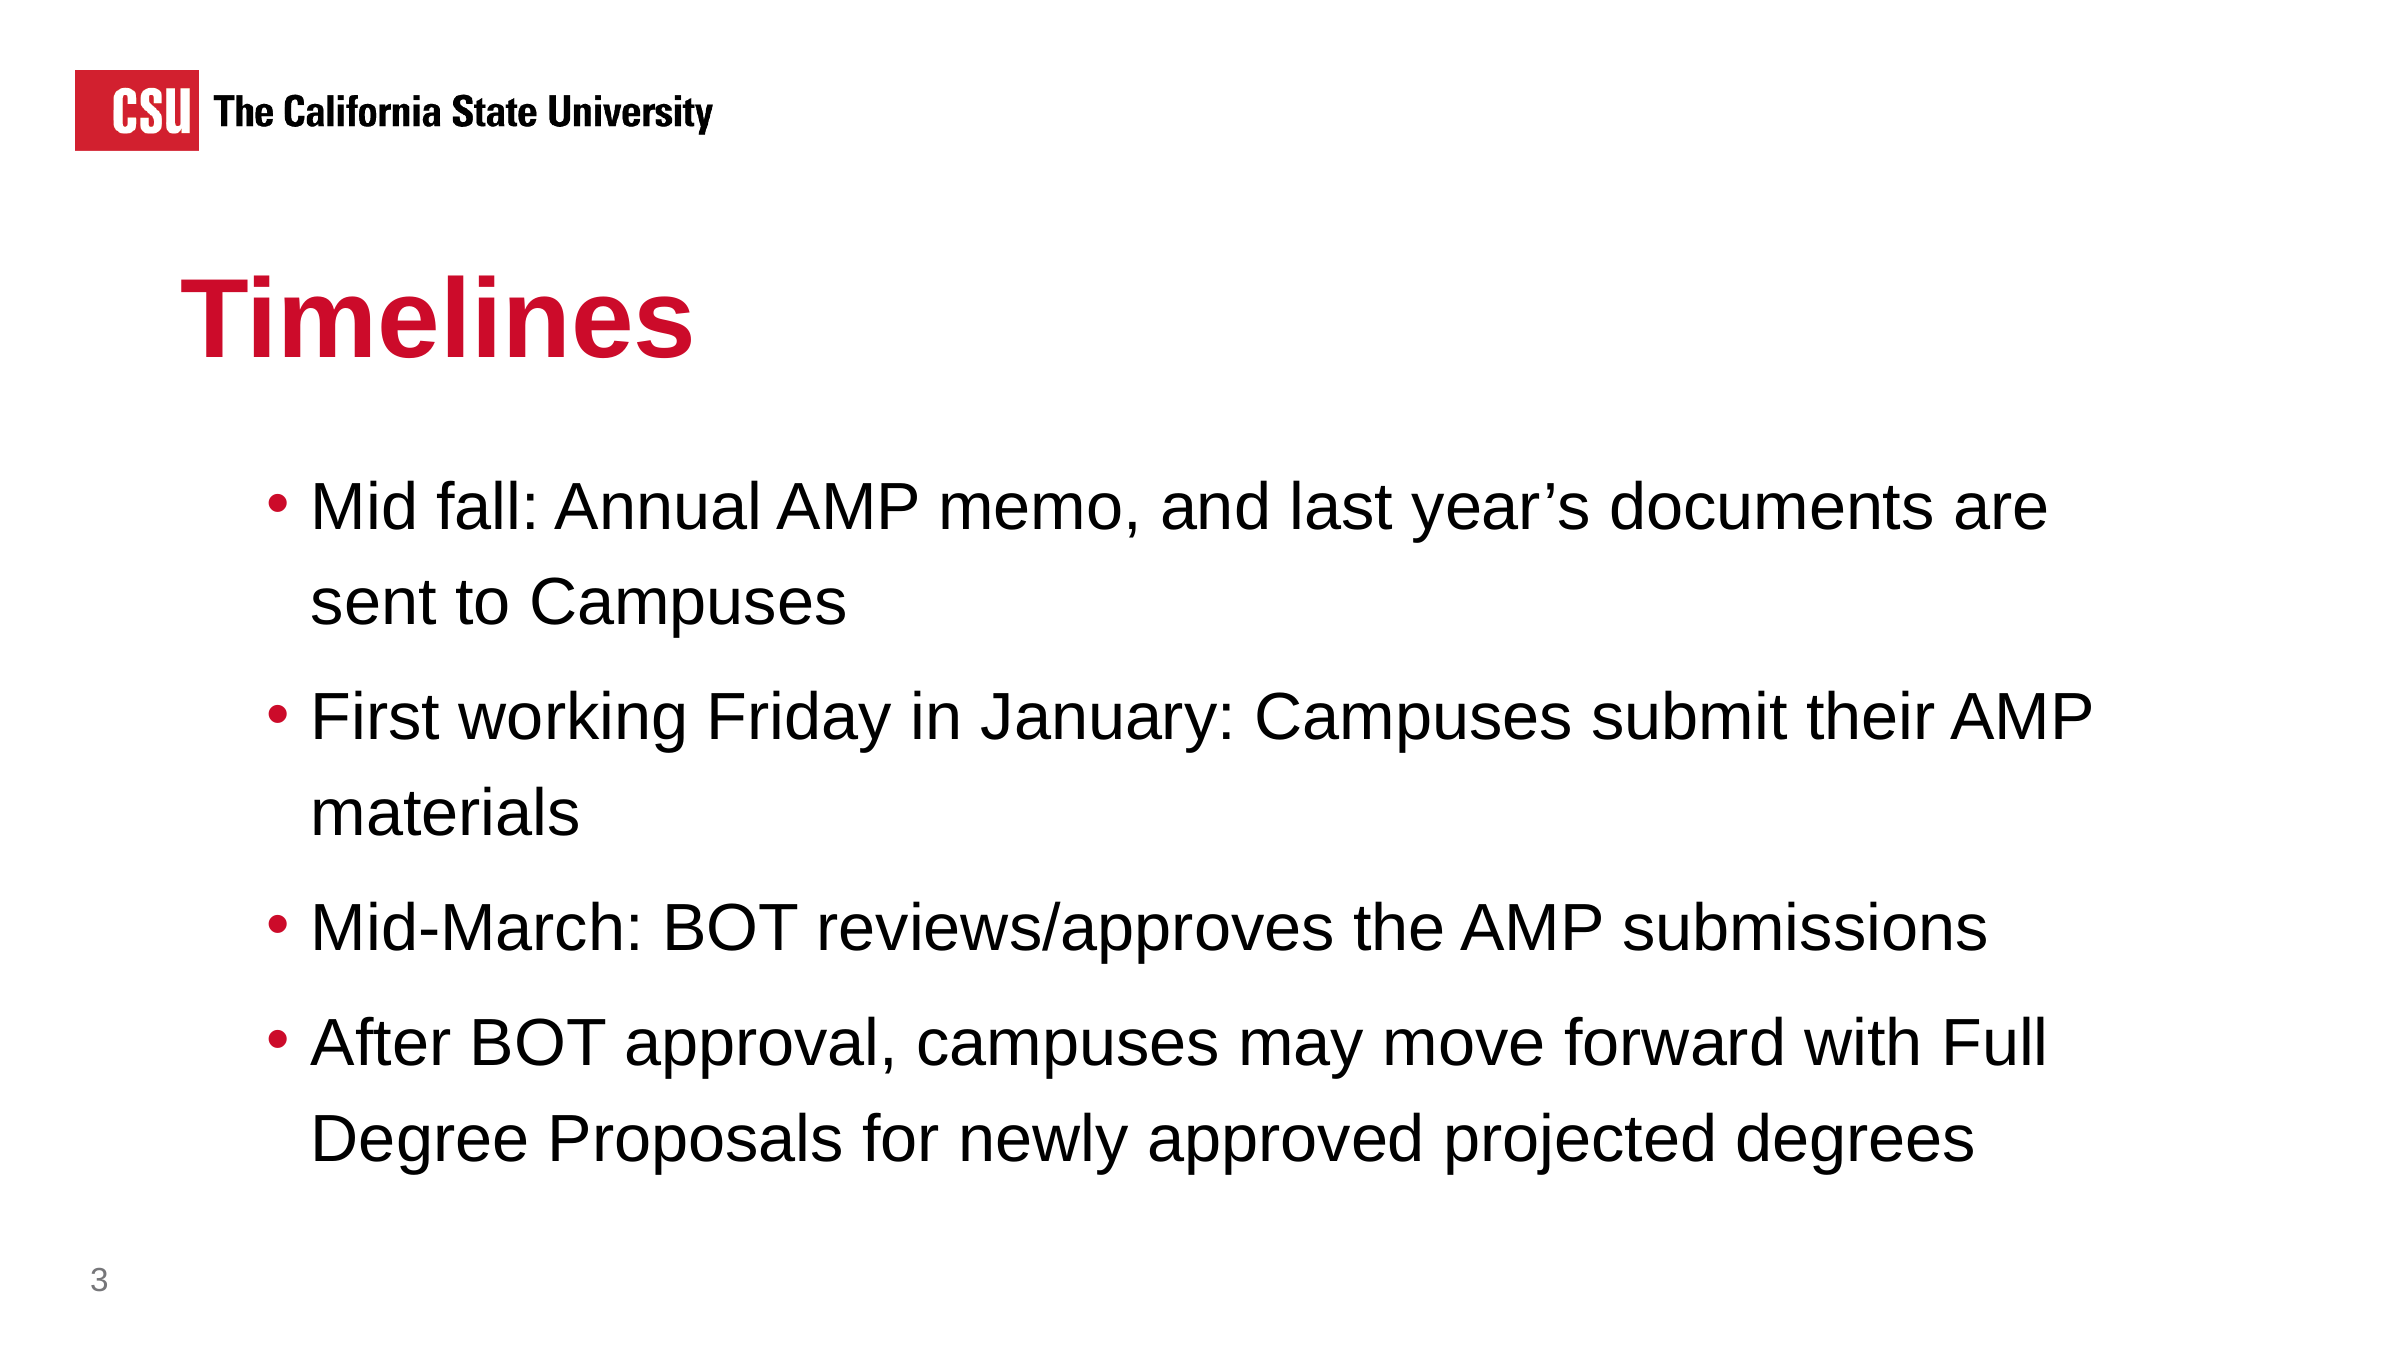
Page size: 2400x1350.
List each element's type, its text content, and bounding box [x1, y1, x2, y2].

slide_number 3 [75, 1241, 316, 1314]
picture [75, 70, 713, 151]
list Mid fall: Annual AMP memo, and last year’s documents are sent to Campuses First working Friday in January: Campuses submit their AMP materials Mid-March: BOT reviews/approves the AMP submissions After BOT approval, campuses may move forward with Full Degree Proposals for newly approved projected degrees [265, 416, 2188, 1179]
list Timelines [180, 229, 2237, 382]
